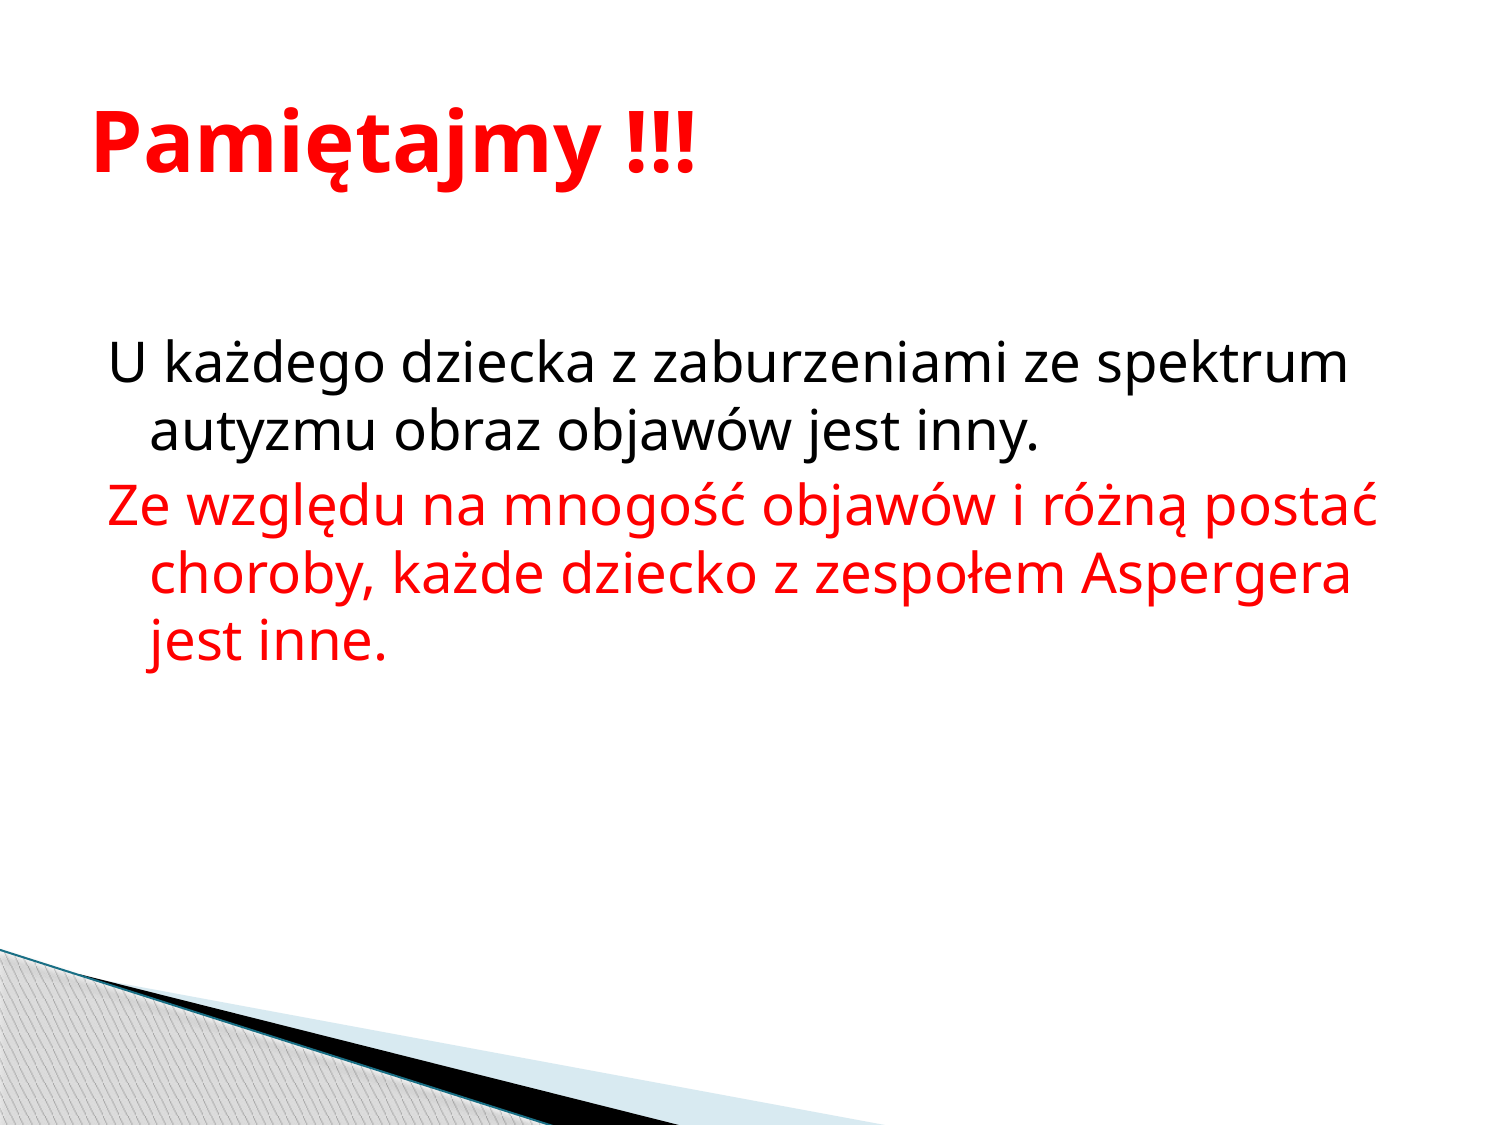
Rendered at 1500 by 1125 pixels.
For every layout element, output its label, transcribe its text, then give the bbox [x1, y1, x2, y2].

title Pamiętajmy !!! [75, 45, 1425, 233]
list U każdego dziecka z zaburzeniami ze spektrum autyzmu obraz objawów jest inny. Ze względu na mnogość objawów i różną postać choroby, każde dziecko z zespołem Aspergera jest inne. [75, 243, 1425, 986]
